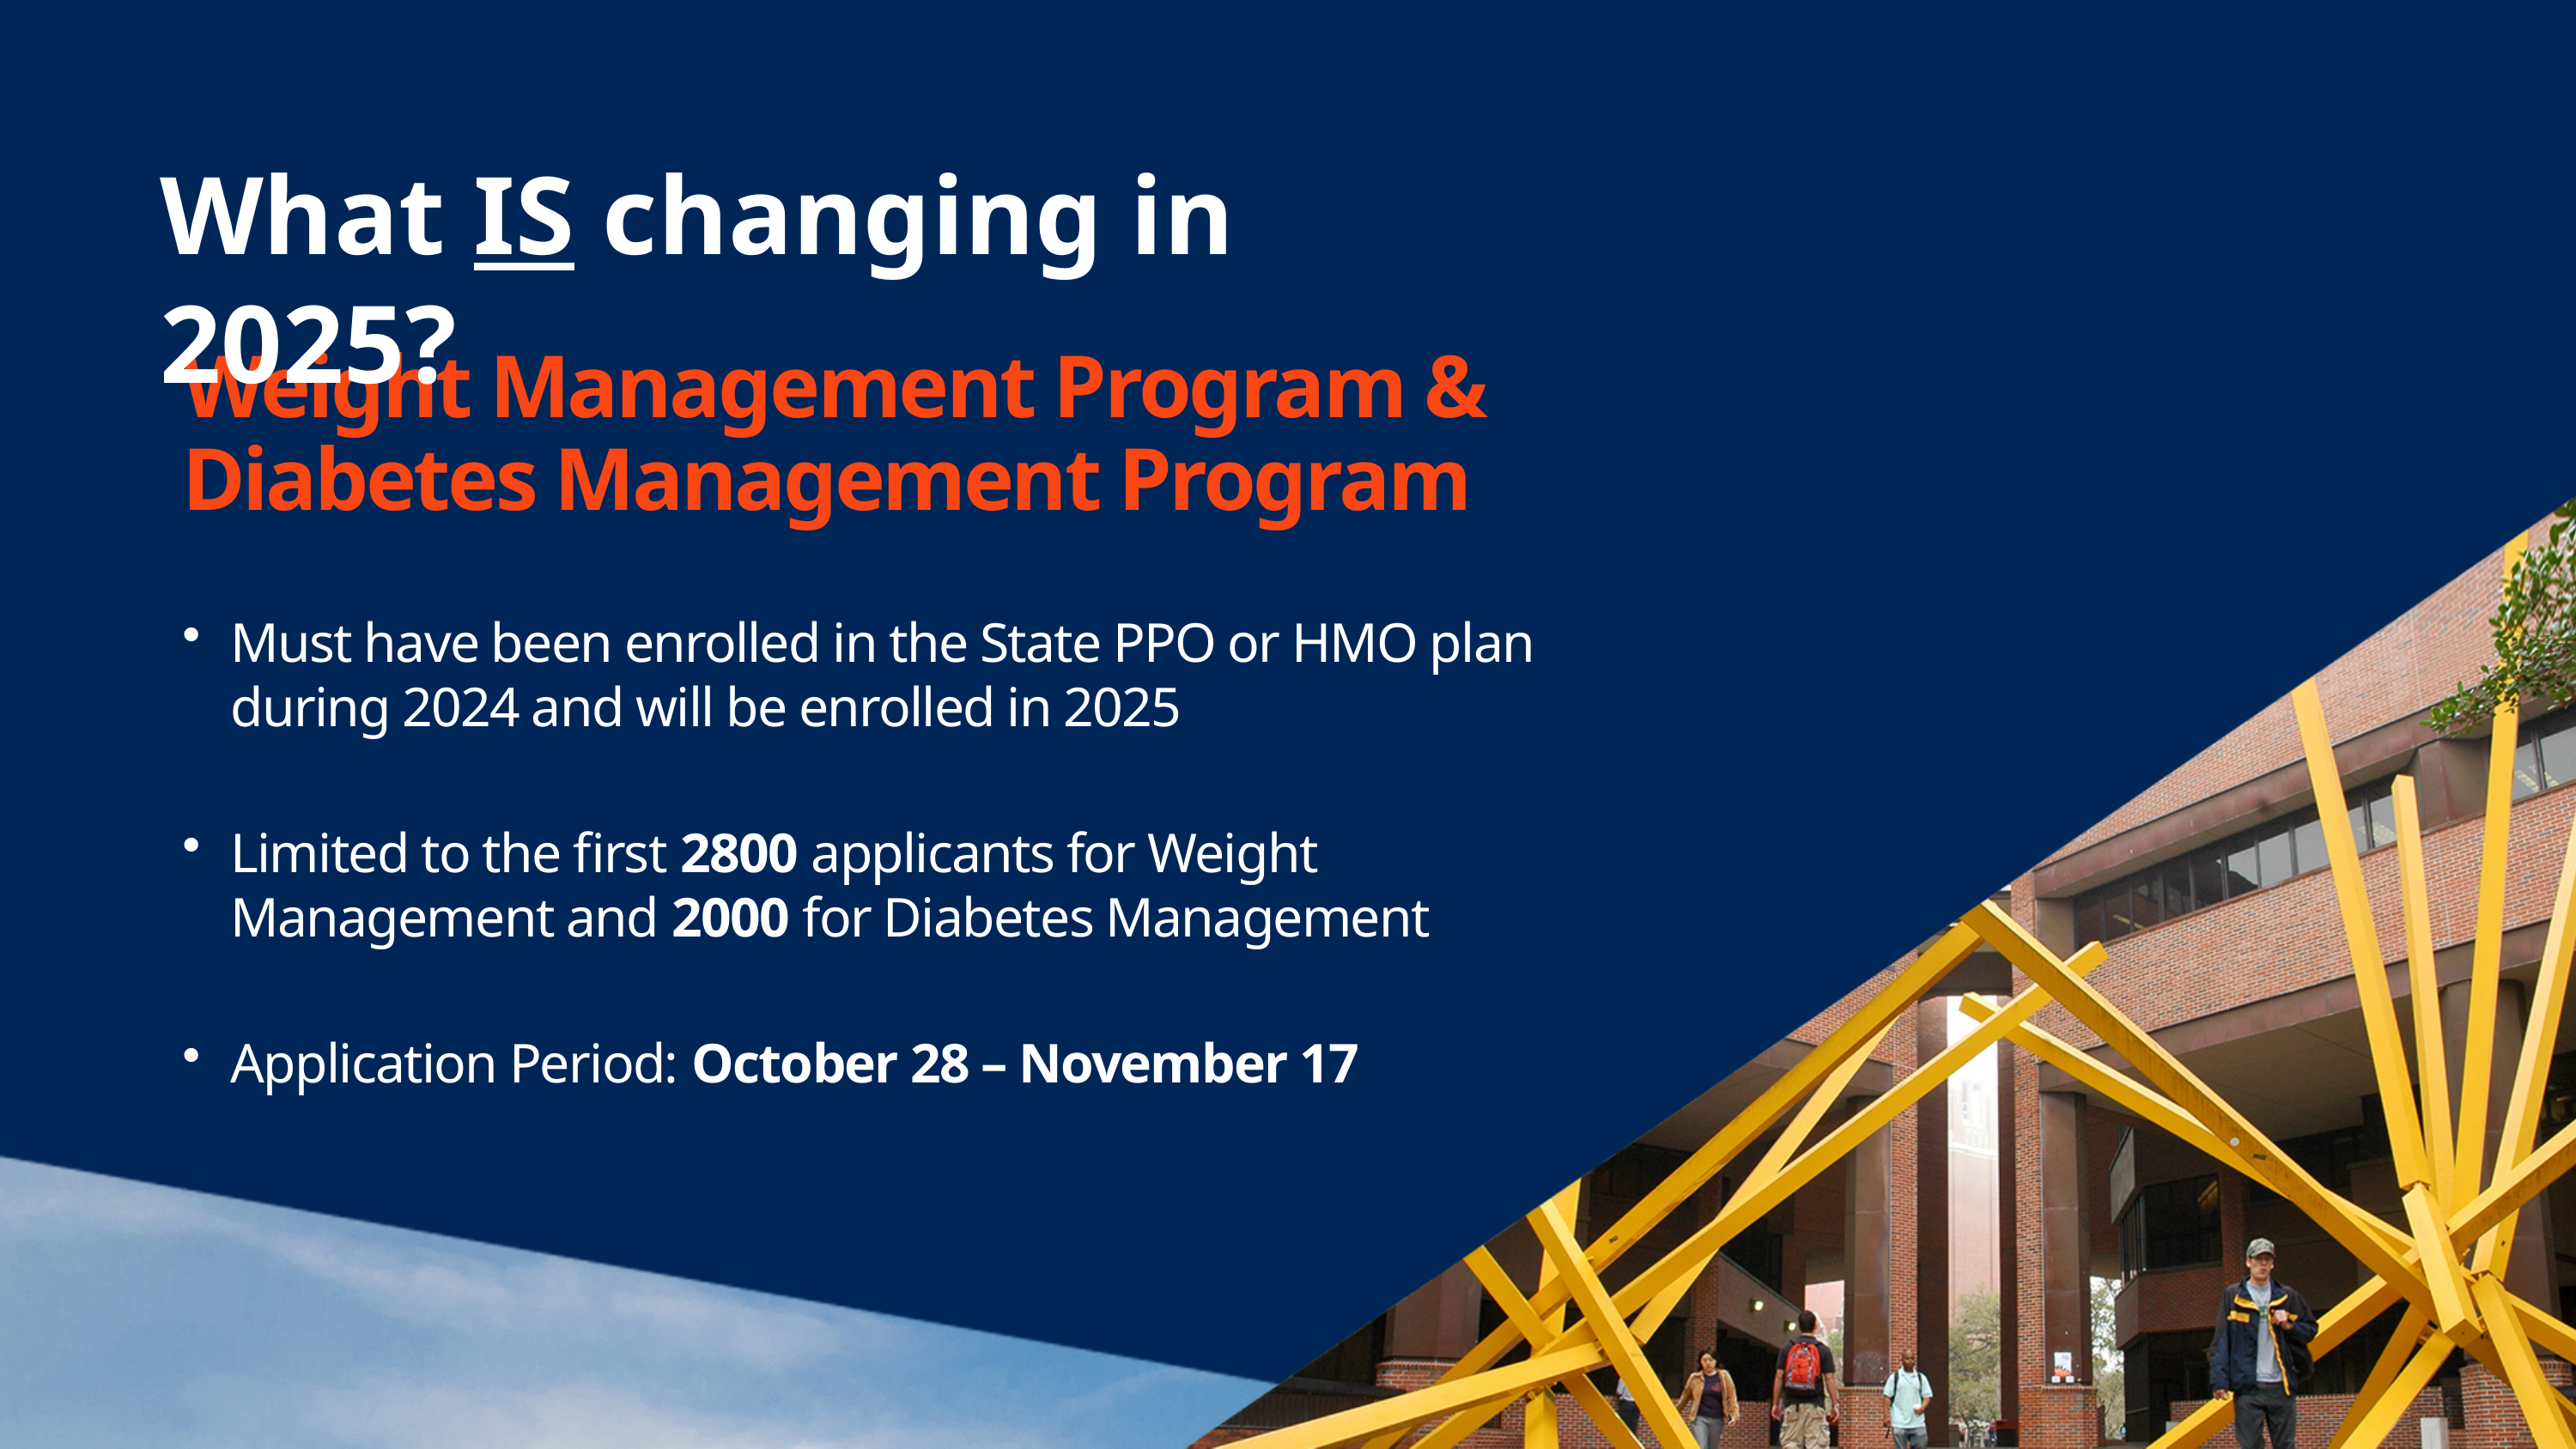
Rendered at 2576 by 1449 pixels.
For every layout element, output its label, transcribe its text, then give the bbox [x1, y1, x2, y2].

picture [0, 0, 2576, 1449]
title What IS changing in 2025? [158, 145, 1524, 405]
text_box Weight Management Program & Diabetes Management Program Must have been enrolled in the State PPO or HMO plan during 2024 and will be enrolled in 2025 Limited to the first 2800 applicants for Weight Management and 2000 for Diabetes Management Application Period: October 28 – November 17 [180, 340, 1655, 1172]
